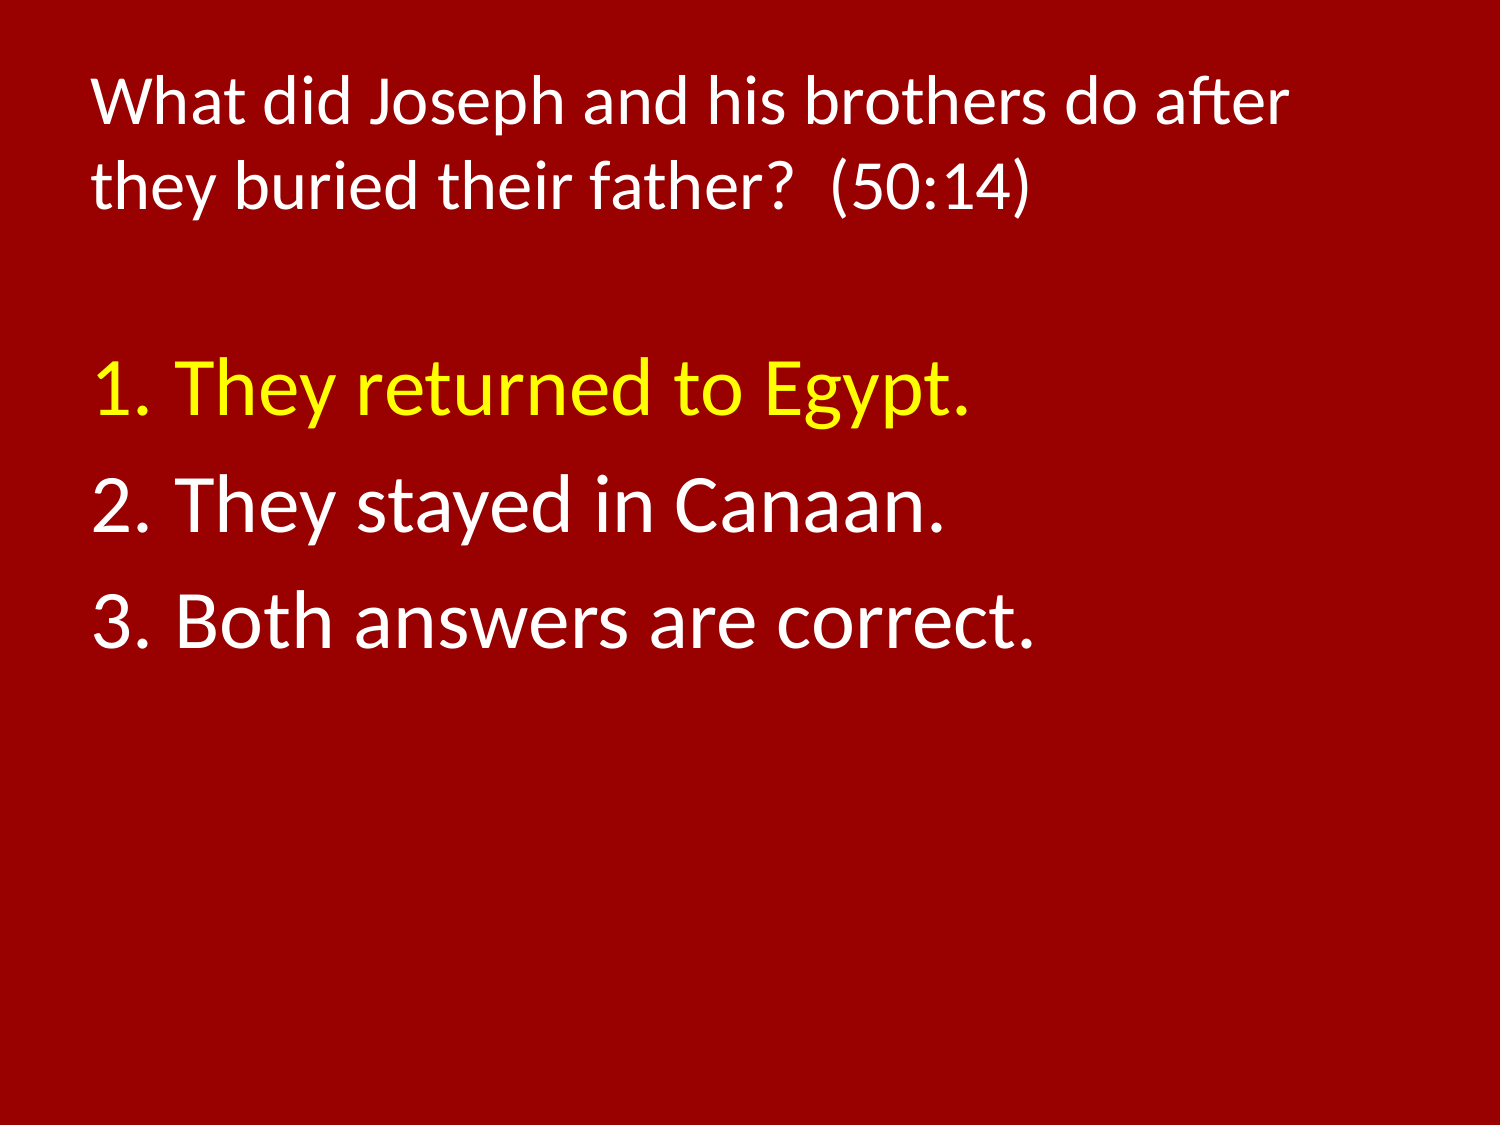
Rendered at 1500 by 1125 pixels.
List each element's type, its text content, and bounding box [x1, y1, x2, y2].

title What did Joseph and his brothers do after they buried their father? (50:14) [75, 45, 1425, 233]
list They returned to Egypt. They stayed in Canaan. Both answers are correct. [75, 324, 1425, 1005]
